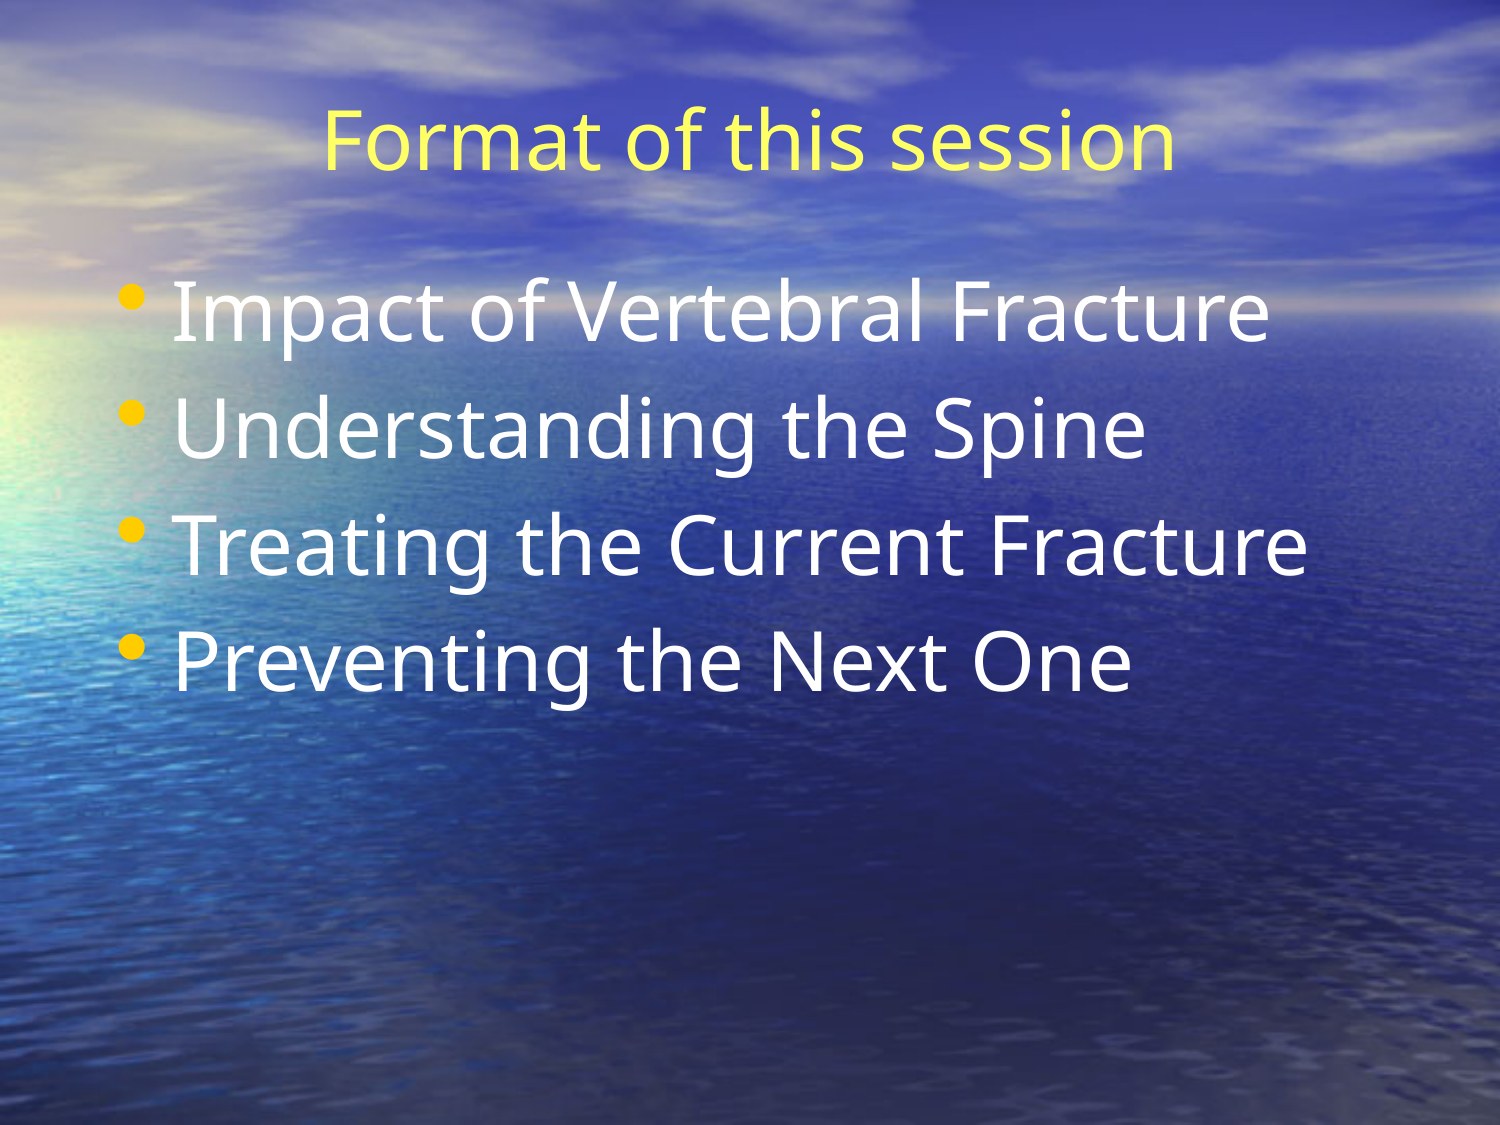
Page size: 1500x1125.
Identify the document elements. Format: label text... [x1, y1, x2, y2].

picture [0, 0, 1500, 1125]
list Impact of Vertebral Fracture Understanding the Spine Treating the Current Fracture Preventing the Next One [100, 251, 1412, 728]
title Format of this session [75, 23, 1425, 251]
